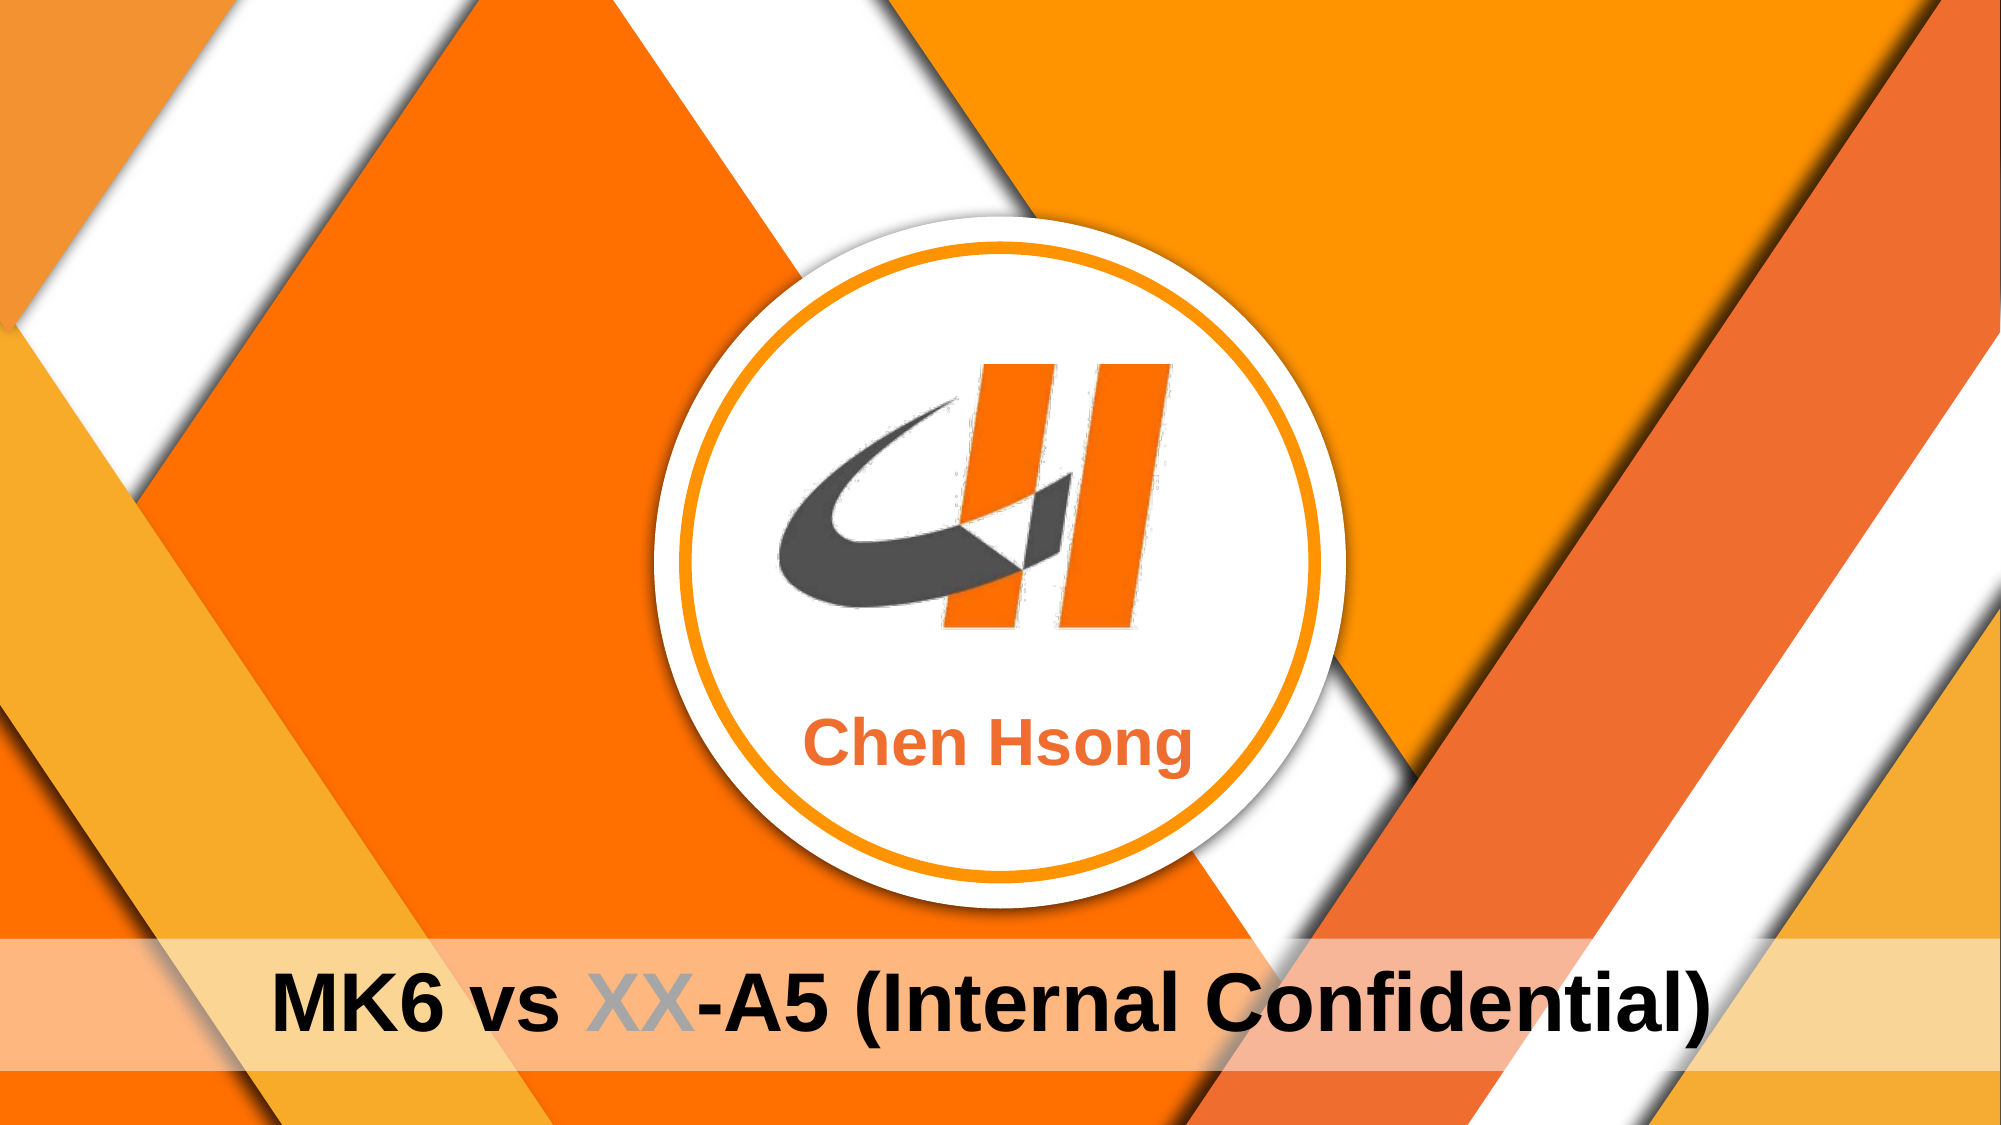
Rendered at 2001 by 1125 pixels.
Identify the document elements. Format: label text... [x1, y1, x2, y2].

text_box MK6 vs XX-A5 (Internal Confidential) [0, 938, 2000, 1071]
picture [775, 364, 1196, 661]
